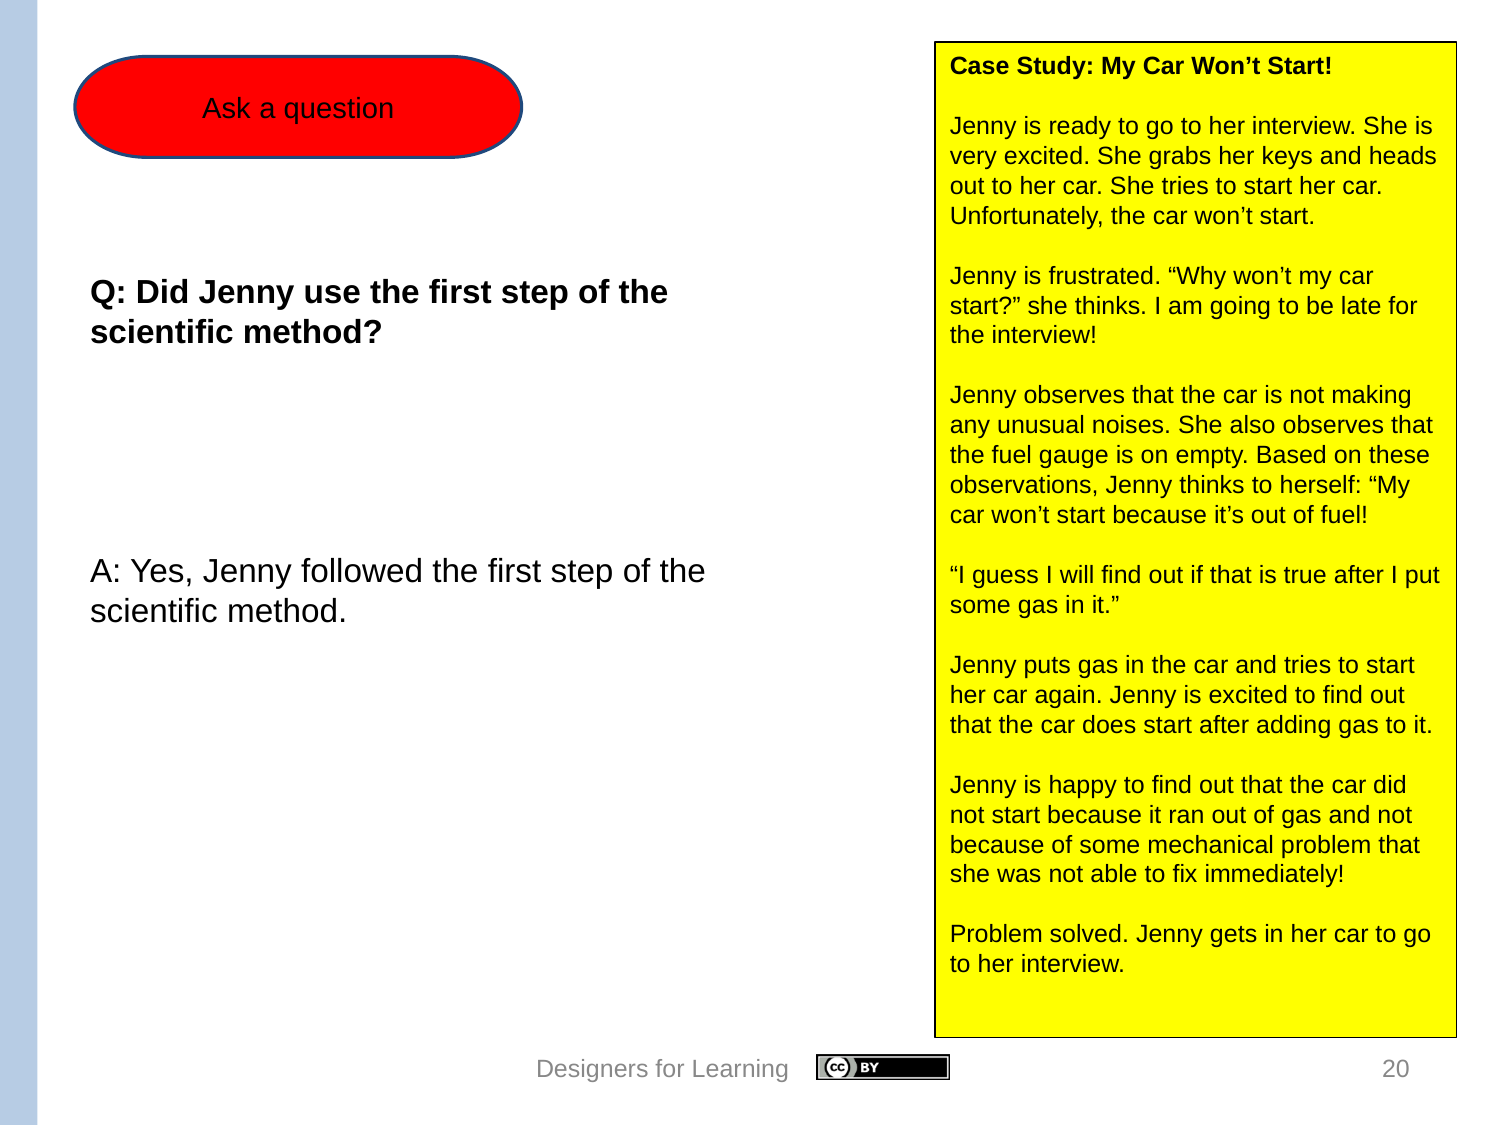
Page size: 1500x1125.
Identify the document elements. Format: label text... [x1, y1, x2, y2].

text_box Case Study: My Car Won’t Start! Jenny is ready to go to her interview. She is very excited. She grabs her keys and heads out to her car. She tries to start her car. Unfortunately, the car won’t start. Jenny is frustrated. “Why won’t my car start?” she thinks. I am going to be late for the interview! Jenny observes that the car is not making any unusual noises. She also observes that the fuel gauge is on empty. Based on these observations, Jenny thinks to herself: “My car won’t start because it’s out of fuel! “I guess I will find out if that is true after I put some gas in it.” Jenny puts gas in the car and tries to start her car again. Jenny is excited to find out that the car does start after adding gas to it. Jenny is happy to find out that the car did not start because it ran out of gas and not because of some mechanical problem that she was not able to fix immediately! Problem solved. Jenny gets in her car to go to her interview. [934, 42, 1457, 1038]
slide_number 20 [1074, 1038, 1425, 1098]
text_box Ask a question [74, 56, 522, 158]
footer Designers for Learning [516, 1037, 817, 1098]
list Q: Did Jenny use the first step of the scientific method? A: Yes, Jenny followed the first step of the scientific method. [75, 262, 817, 830]
picture [817, 1054, 950, 1080]
